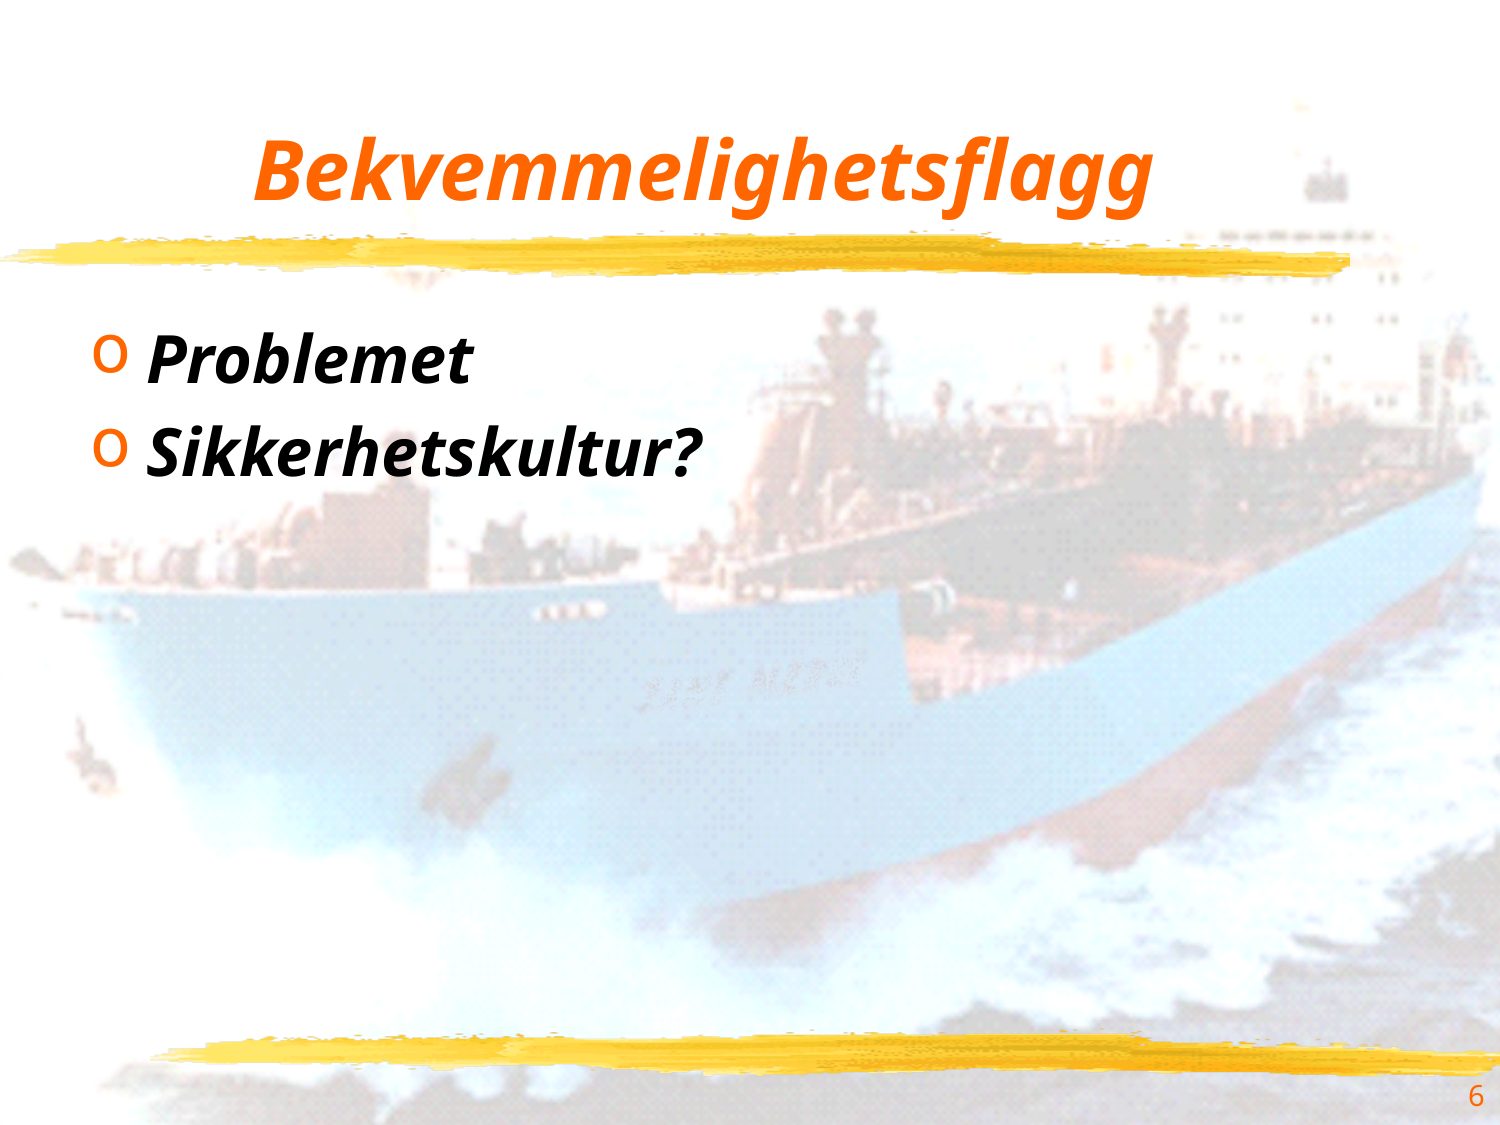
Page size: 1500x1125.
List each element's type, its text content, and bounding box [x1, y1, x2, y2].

list Problemet Sikkerhetskultur? [74, 309, 1417, 1001]
slide_number 6 [1399, 1049, 1500, 1125]
picture [0, 0, 1500, 1125]
title Bekvemmelighetsflagg [66, 37, 1342, 226]
